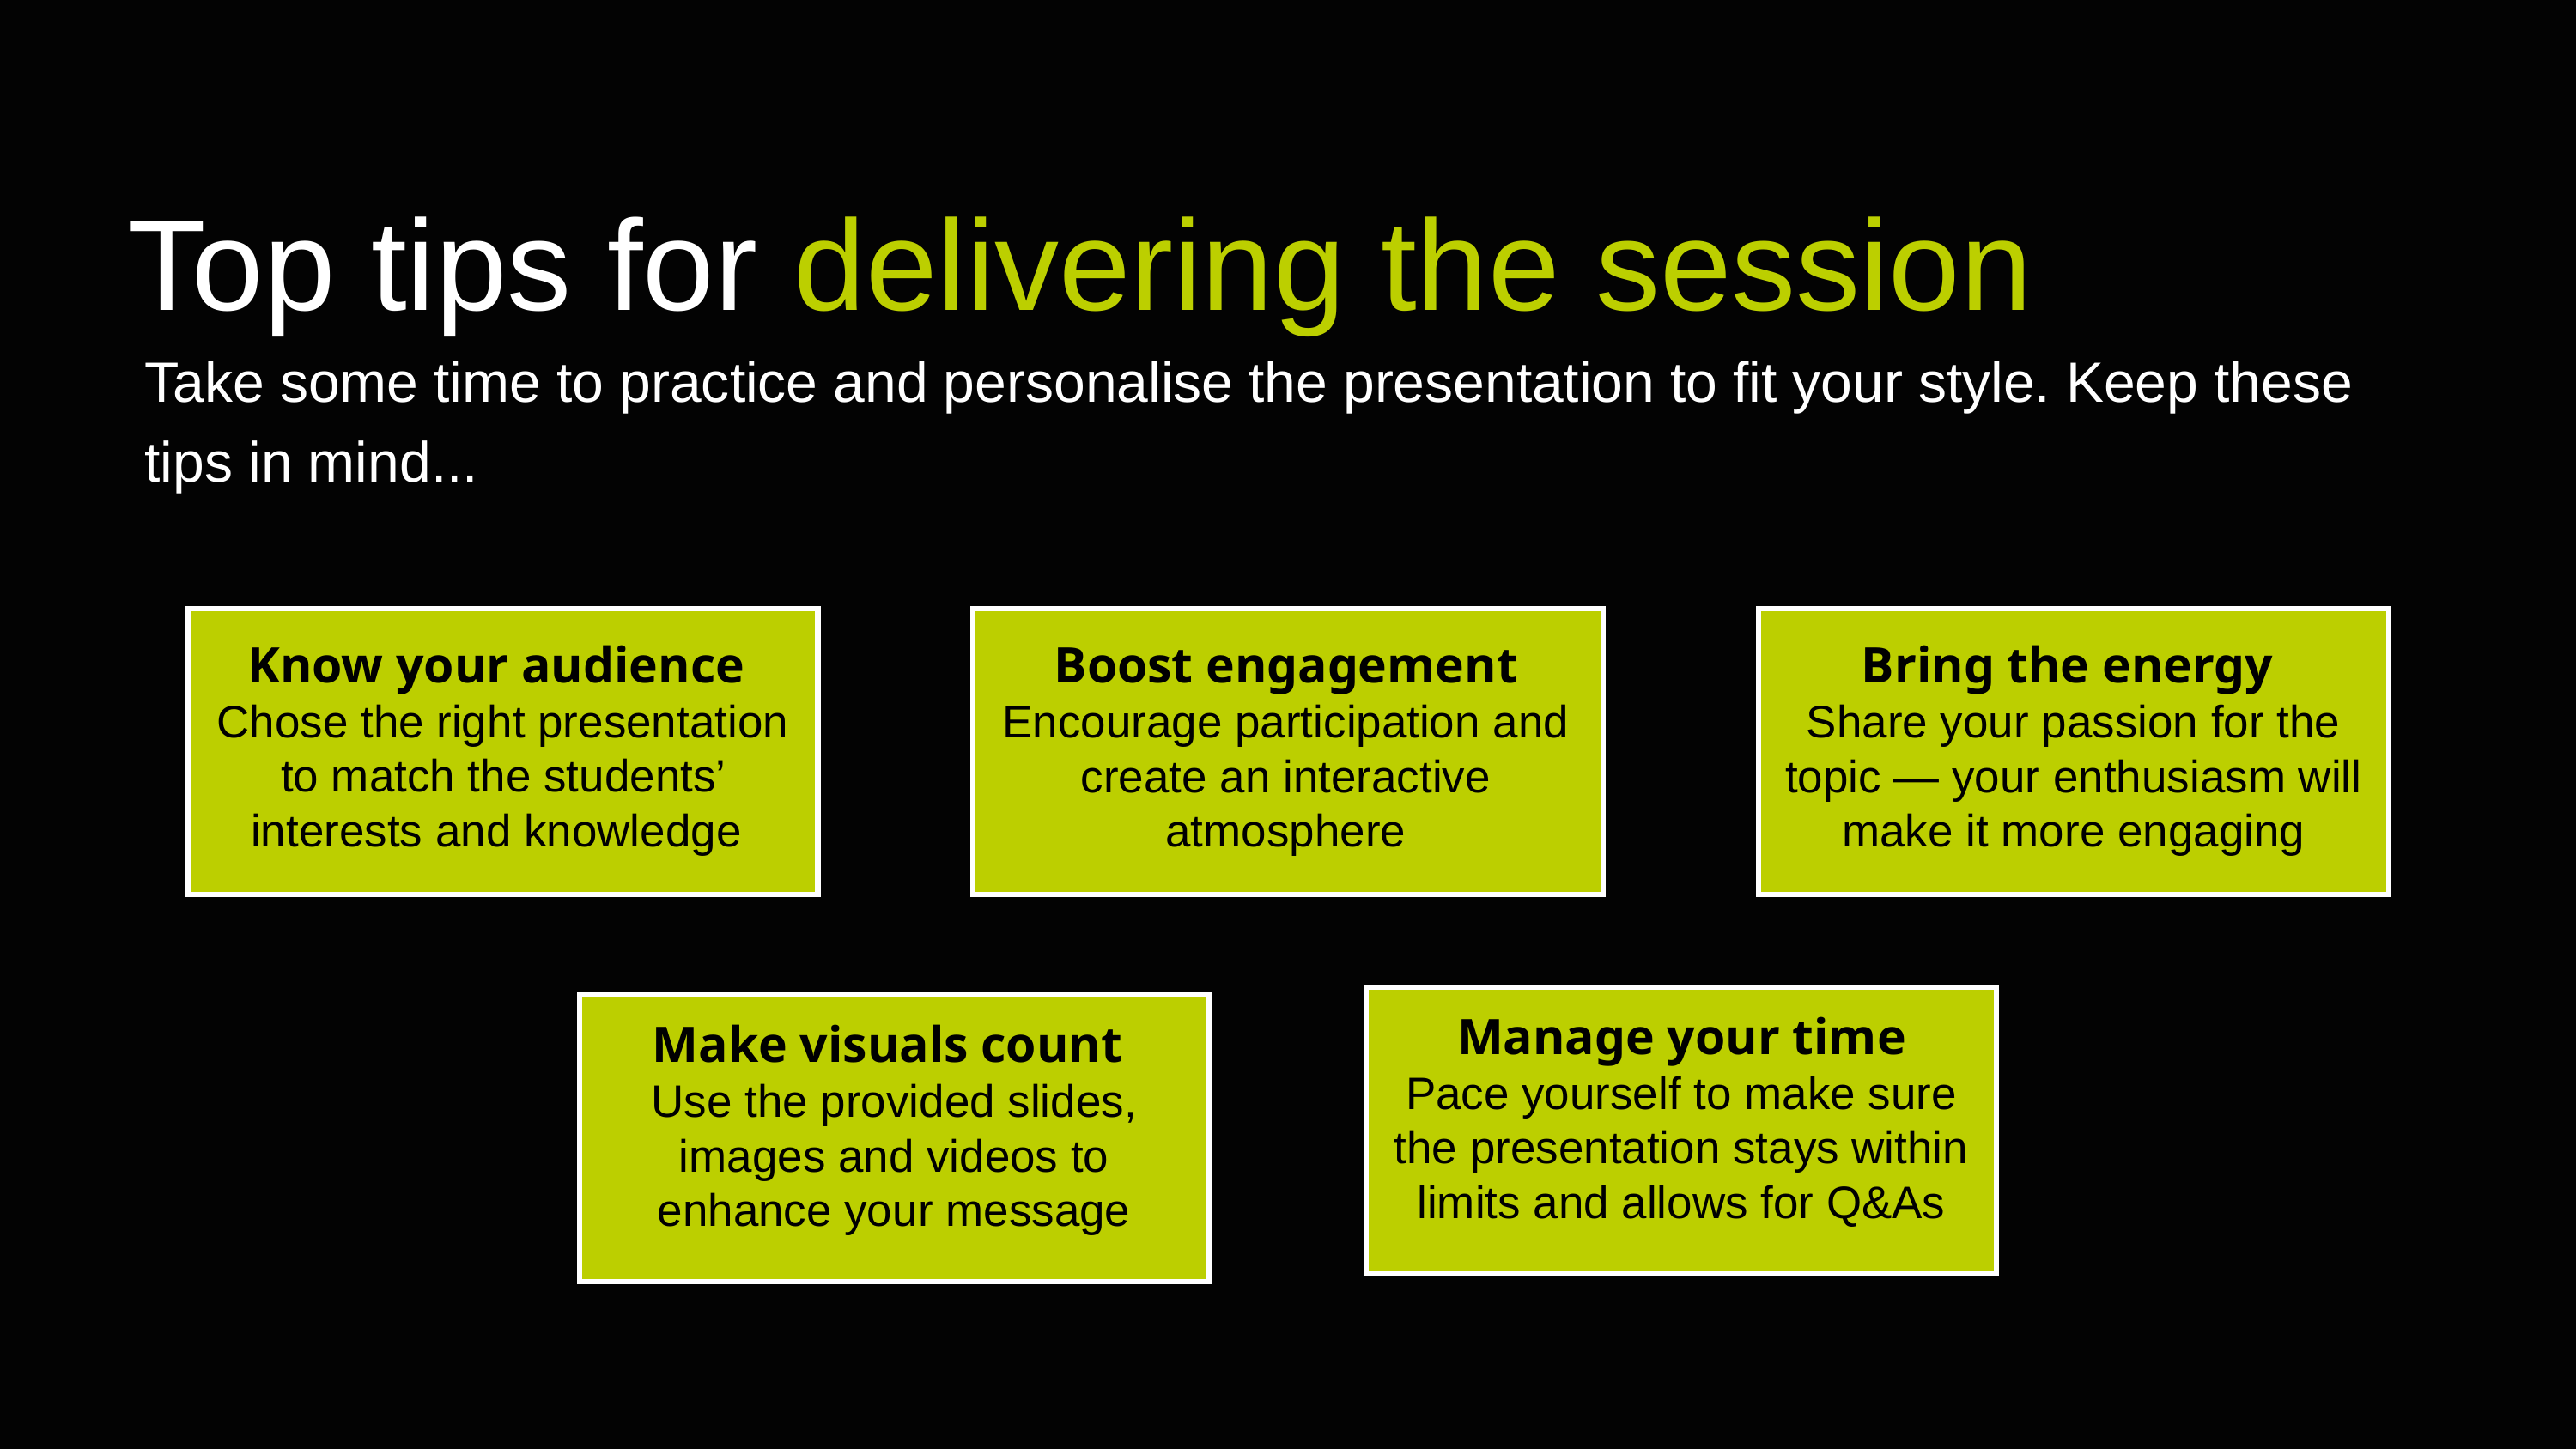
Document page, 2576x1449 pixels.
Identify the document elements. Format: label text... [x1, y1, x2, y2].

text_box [1366, 986, 1997, 1274]
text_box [579, 995, 1210, 1282]
text_box Take some time to practice and personalise the presentation to fit your style. Keep these tips in mind... [144, 334, 2432, 494]
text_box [1758, 608, 2390, 895]
text_box Top tips for delivering the session [127, 155, 2089, 336]
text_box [187, 608, 818, 895]
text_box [972, 608, 1604, 895]
